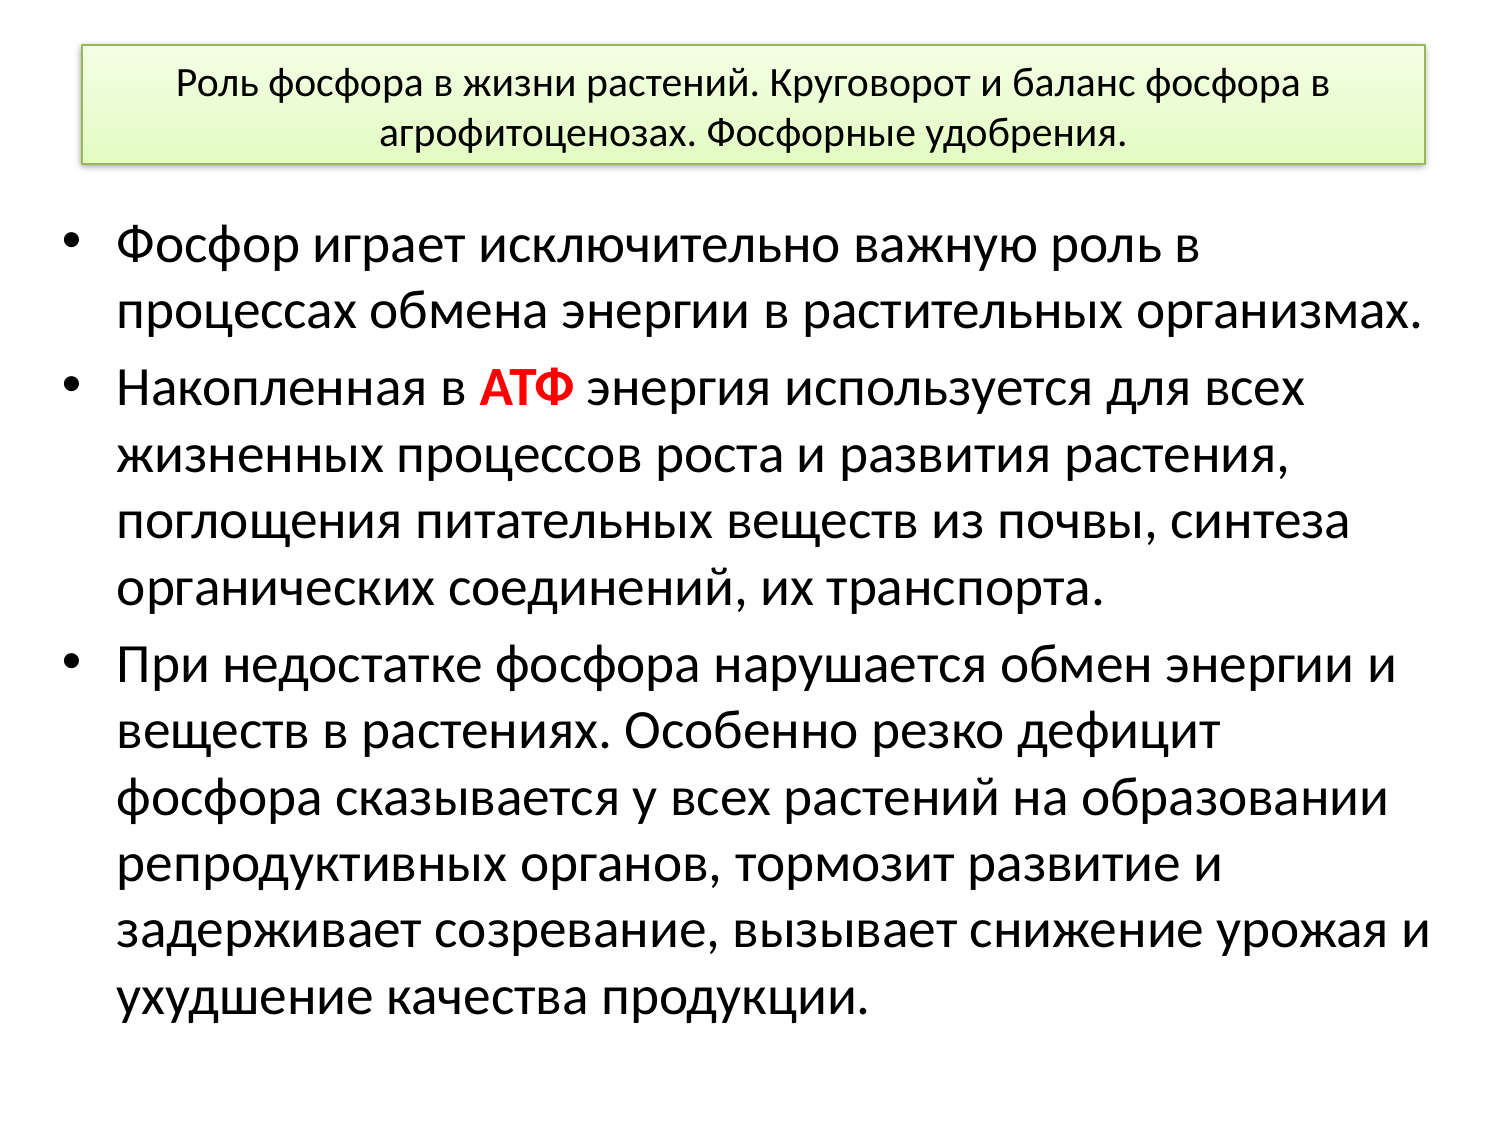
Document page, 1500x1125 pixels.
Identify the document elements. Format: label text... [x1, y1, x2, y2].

list Фосфор играет исключительно важную роль в процессах обмена энергии в растительных организмах. Накопленная в АТФ энергия используется для всех жизненных процессов роста и развития растения, поглощения питательных веществ из почвы, синтеза органических соединений, их транспорта. При недостатке фосфора нарушается обмен энергии и веществ в растениях. Особенно резко дефицит фосфора сказывается у всех растений на образовании репродуктивных органов, тормозит развитие и задерживает созревание, вызывает снижение урожая и ухудшение качества продукции. [46, 199, 1454, 1079]
title Роль фосфора в жизни растений. Круговорот и баланс фосфора в агрофитоценозах. Фосфорные удобрения. [81, 44, 1426, 165]
